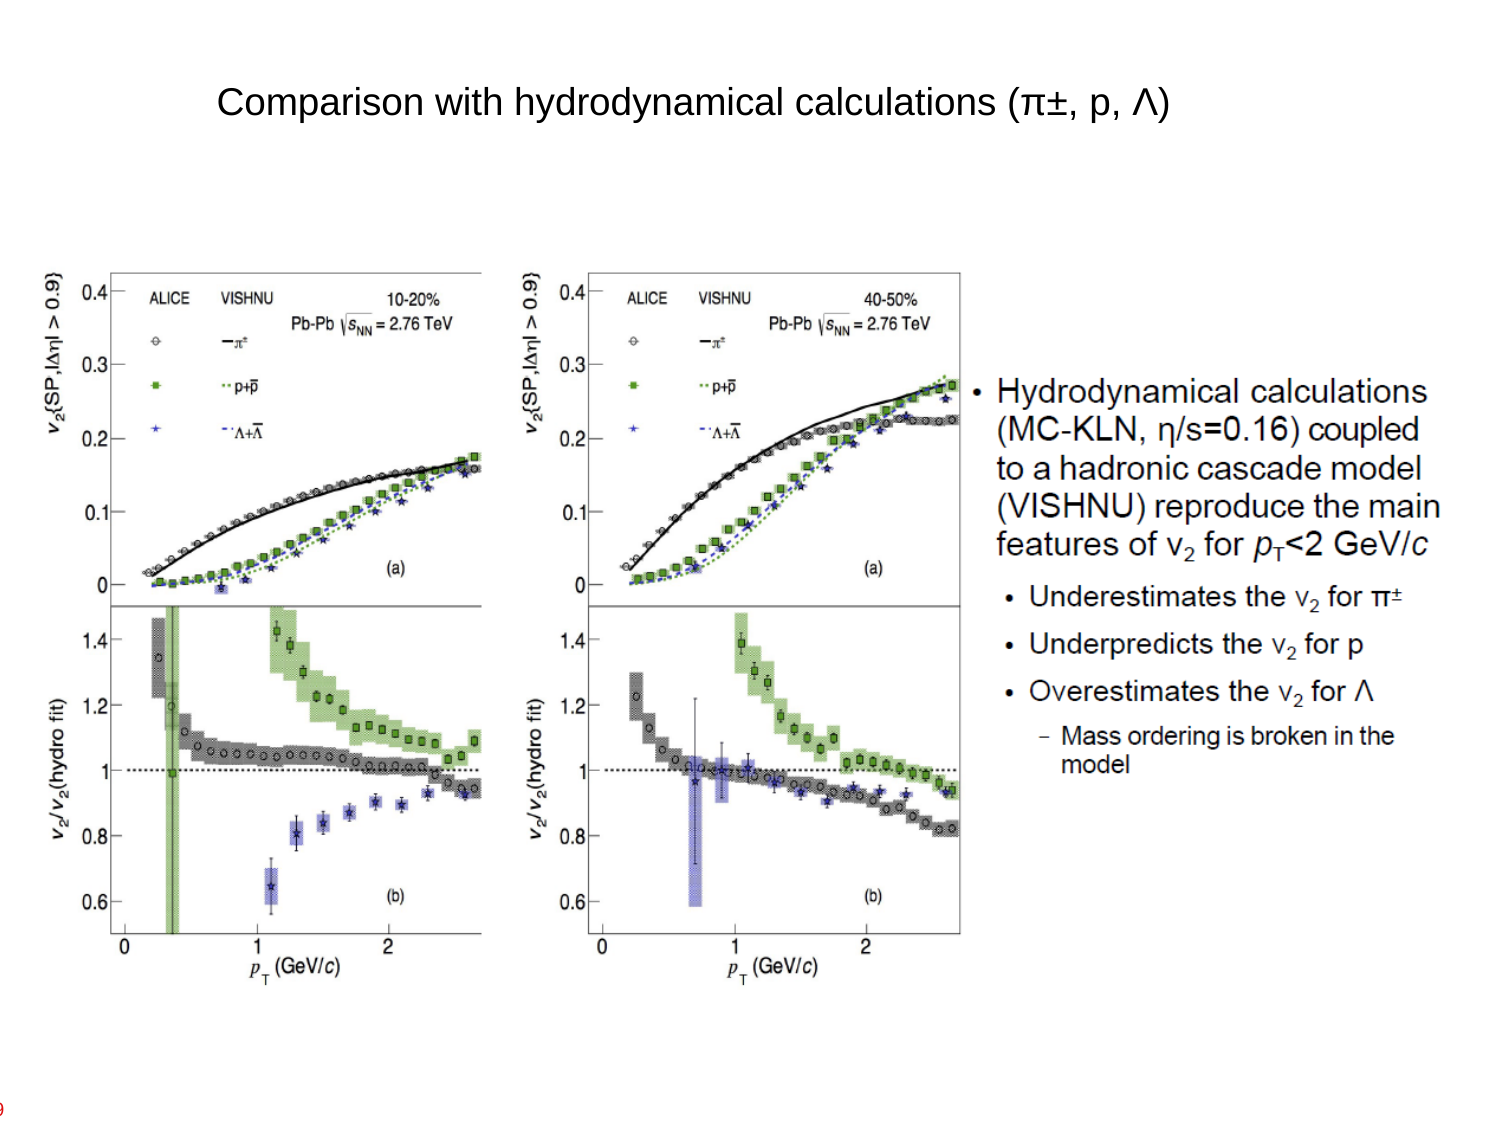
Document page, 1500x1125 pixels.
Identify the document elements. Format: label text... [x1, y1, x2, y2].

picture [37, 262, 1451, 997]
text_box Comparison with hydrodynamical calculations (π±, p, Λ) [0, 24, 1388, 131]
